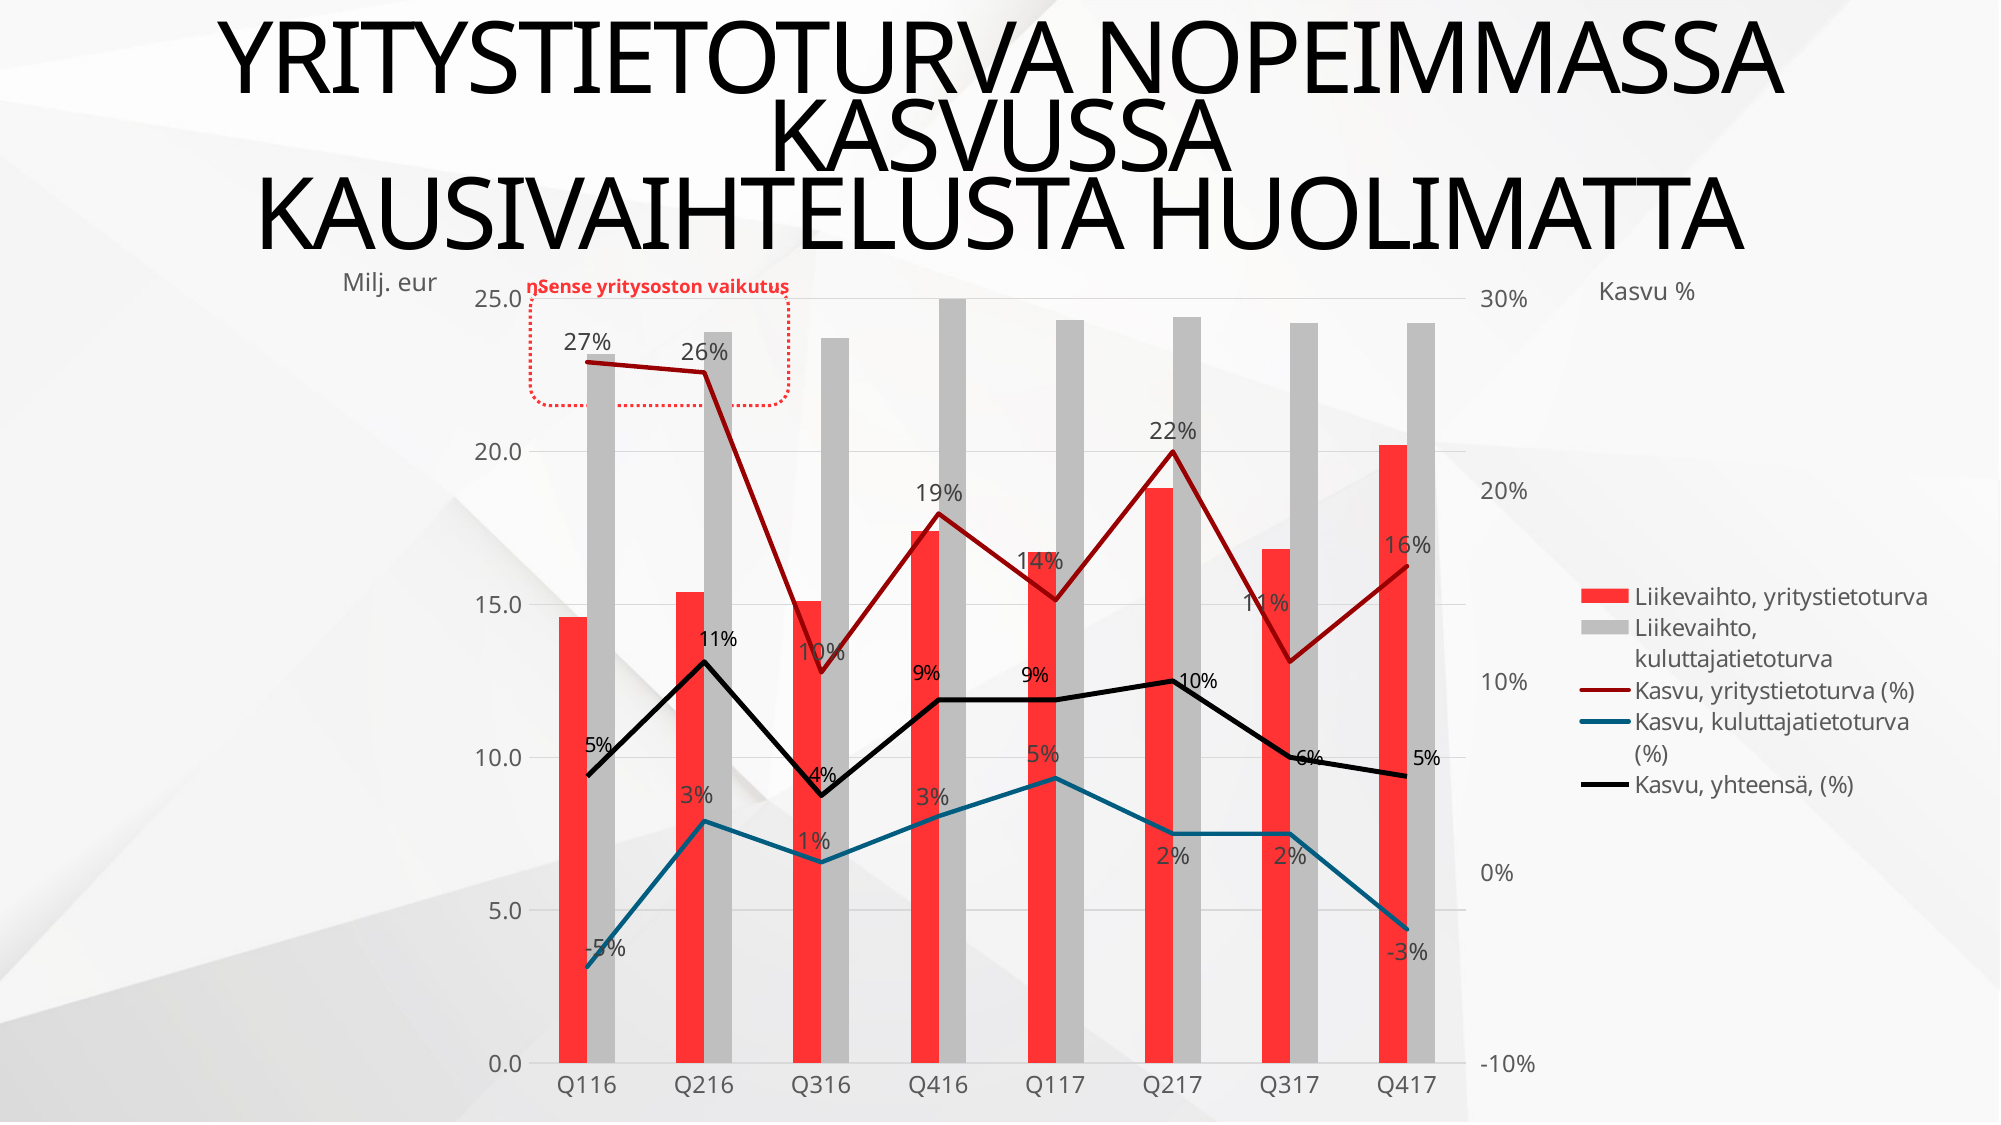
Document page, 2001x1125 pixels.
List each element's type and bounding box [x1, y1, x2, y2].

picture [0, 0, 2000, 1122]
text_box [335, 259, 1941, 1118]
